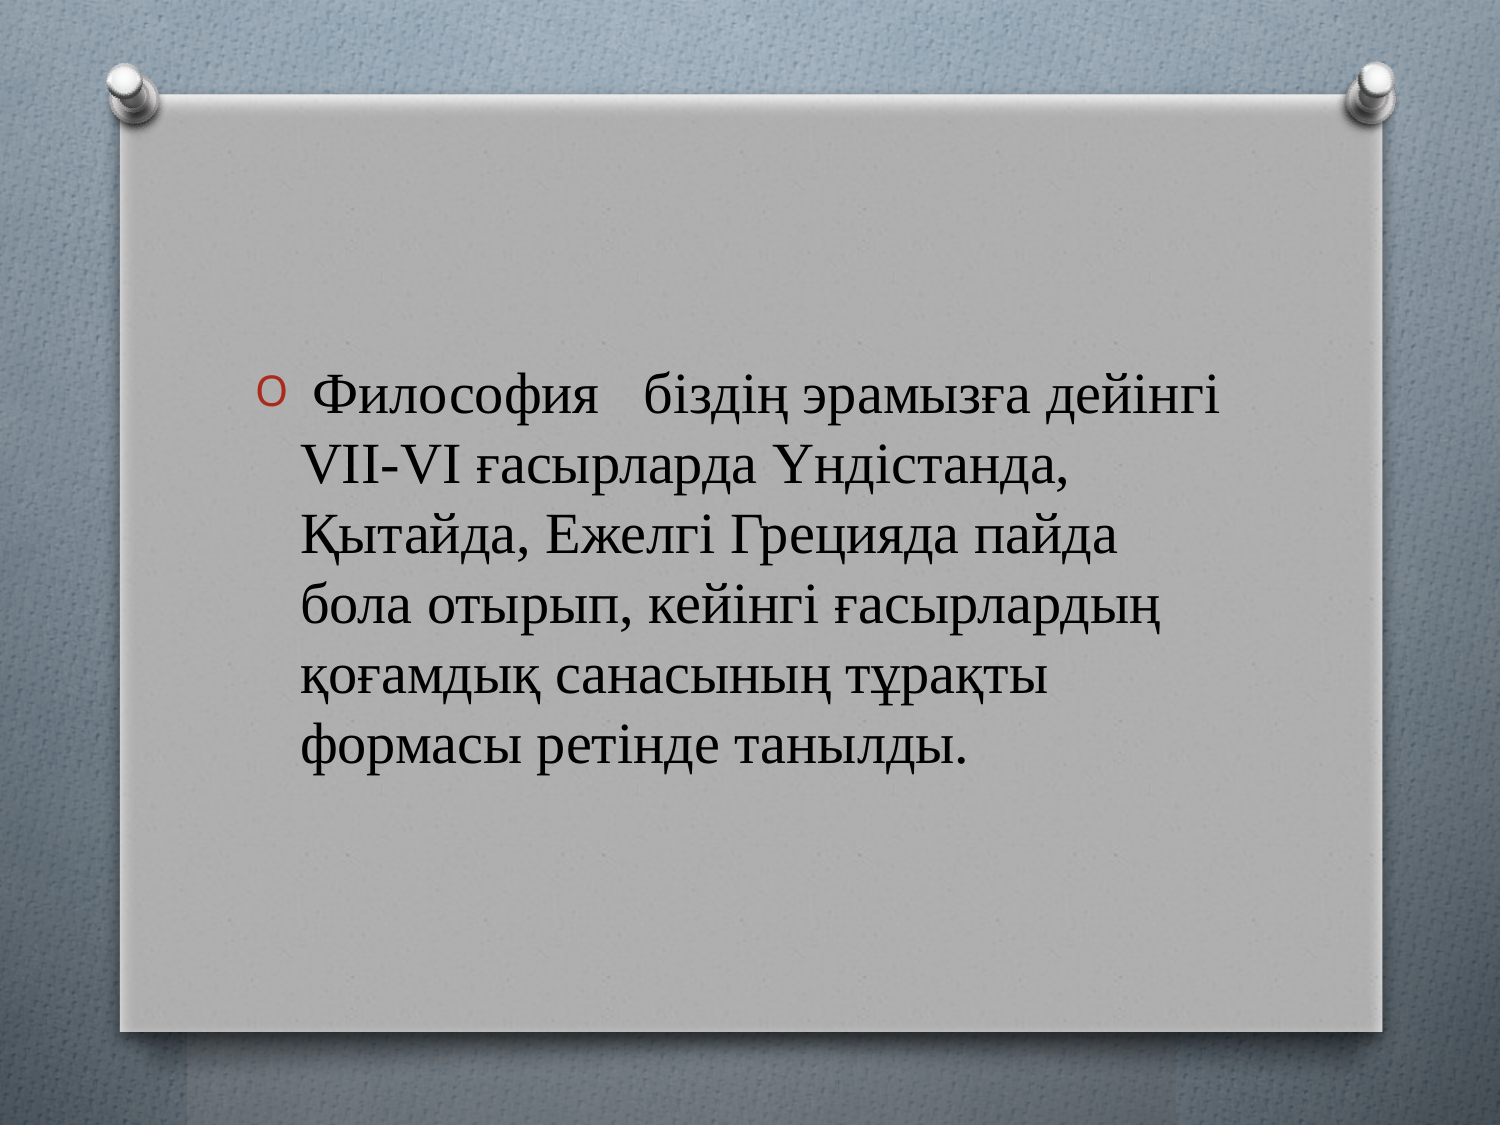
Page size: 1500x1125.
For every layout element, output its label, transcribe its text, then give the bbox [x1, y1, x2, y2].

picture [75, 29, 198, 153]
list Философия біздің эрамызға дейінгі VII-VI ғасырларда Үндістанда, Қытайда, Ежелгі Грецияда пайда бола отырып, кейінгі ғасырлардың қоғамдық санасының тұрақты формасы ретінде танылды. [240, 347, 1257, 939]
picture [1317, 35, 1439, 156]
